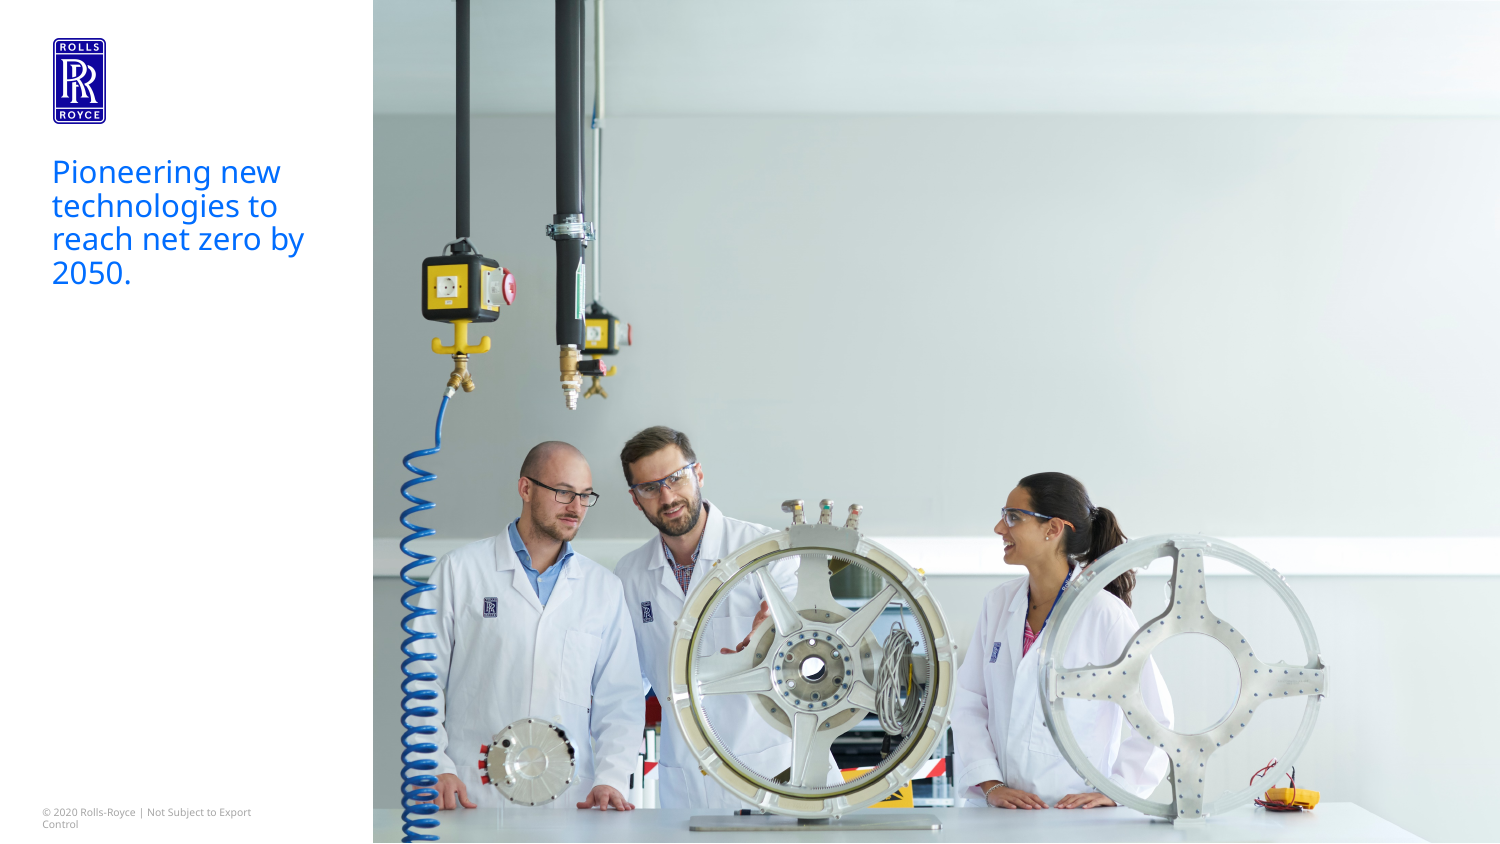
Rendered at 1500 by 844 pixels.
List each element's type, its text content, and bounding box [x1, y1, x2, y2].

picture [373, 0, 1500, 843]
picture [53, 38, 106, 124]
list Pioneering new technologies to reach net zero by 2050. [36, 148, 330, 240]
